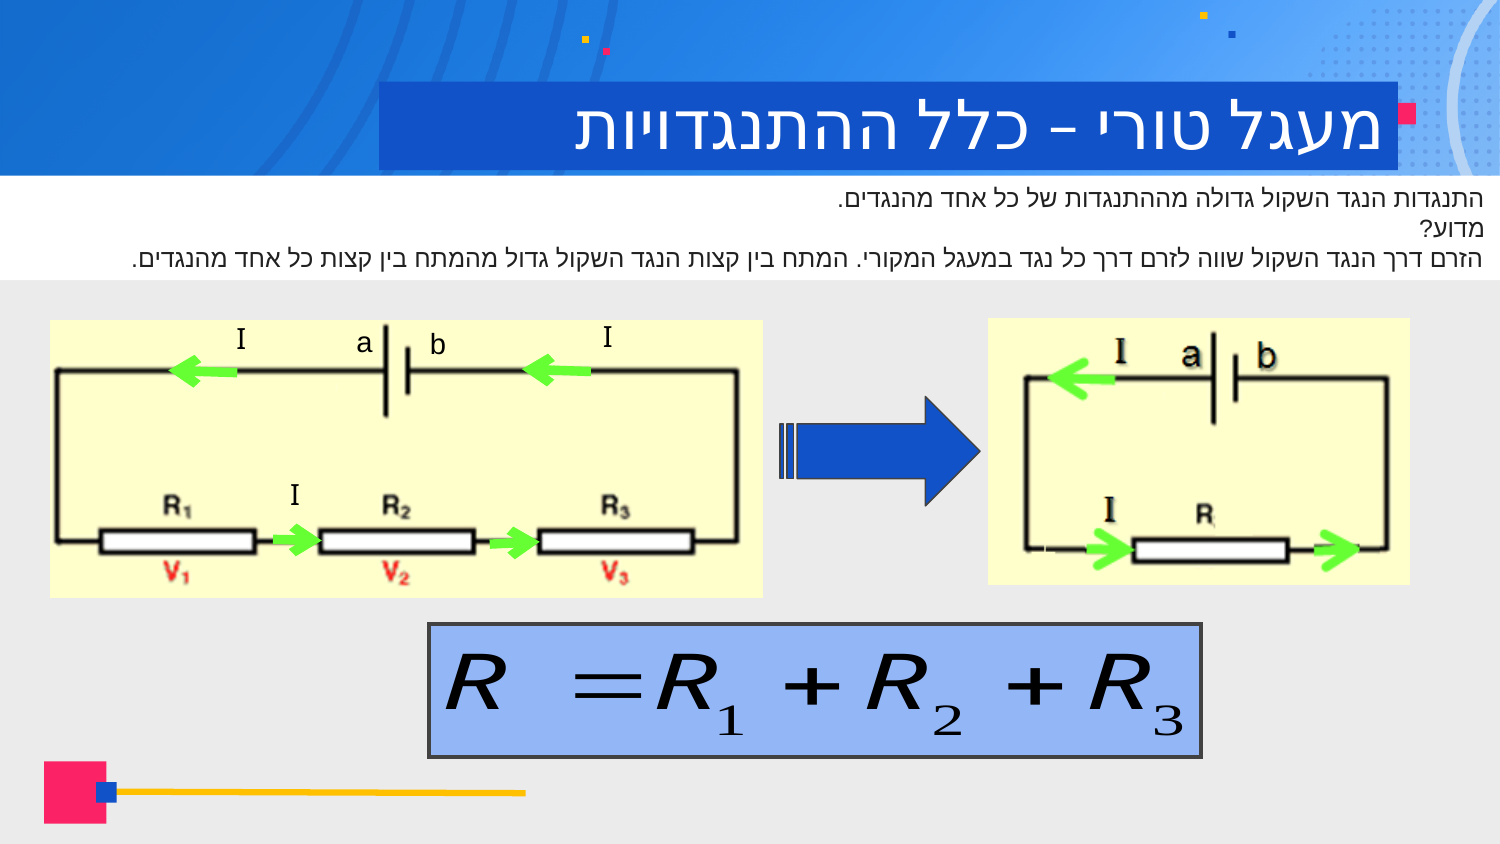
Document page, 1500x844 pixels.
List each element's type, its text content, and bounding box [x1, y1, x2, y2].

text_box [797, 396, 981, 506]
text_box [786, 423, 794, 479]
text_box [430, 625, 1200, 755]
text_box התנגדות הנגד השקול גדולה מההתנגדות של כל אחד מהנגדים. מדוע? הזרם דרך הנגד השקול שווה לזרם דרך כל נגד במעגל המקורי. המתח בין קצות הנגד השקול גדול מהמתח בין קצות כל אחד מהנגדים. [0, 175, 1500, 281]
picture [988, 318, 1410, 585]
title מעגל טורי – כלל ההתנגדויות [379, 81, 1398, 171]
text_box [49, 310, 763, 598]
picture [0, 0, 1500, 175]
text_box [780, 423, 784, 479]
